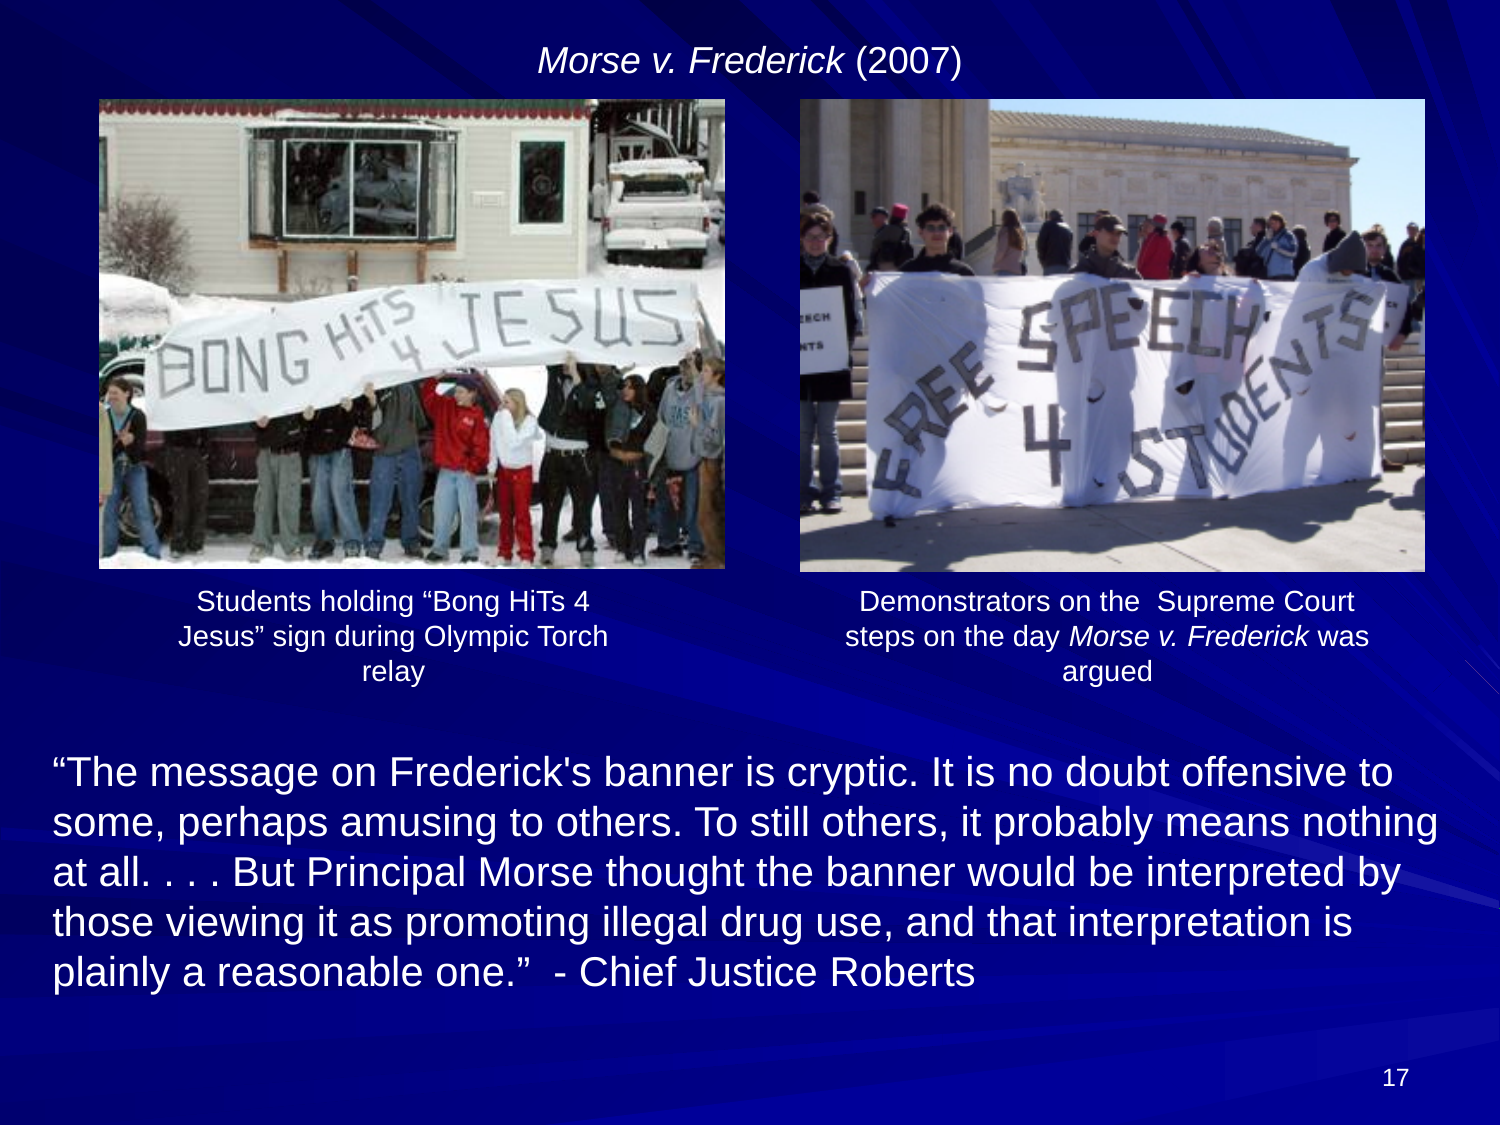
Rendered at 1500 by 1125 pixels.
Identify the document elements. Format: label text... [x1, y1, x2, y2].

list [99, 99, 726, 569]
text_box Demonstrators on the Supreme Court steps on the day Morse v. Frederick was argued [812, 580, 1403, 695]
title Morse v. Frederick (2007) [74, 24, 1426, 93]
slide_number 17 [1074, 1023, 1426, 1100]
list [799, 99, 1426, 572]
text_box “The message on Frederick's banner is cryptic. It is no doubt offensive to some, perhaps amusing to others. To still others, it probably means nothing at all. . . . But Principal Morse thought the banner would be interpreted by those viewing it as promoting illegal drug use, and that interpretation is plainly a reasonable one.” - Chief Justice Roberts [37, 737, 1463, 1003]
text_box Students holding “Bong HiTs 4 Jesus” sign during Olympic Torch relay [137, 578, 650, 695]
